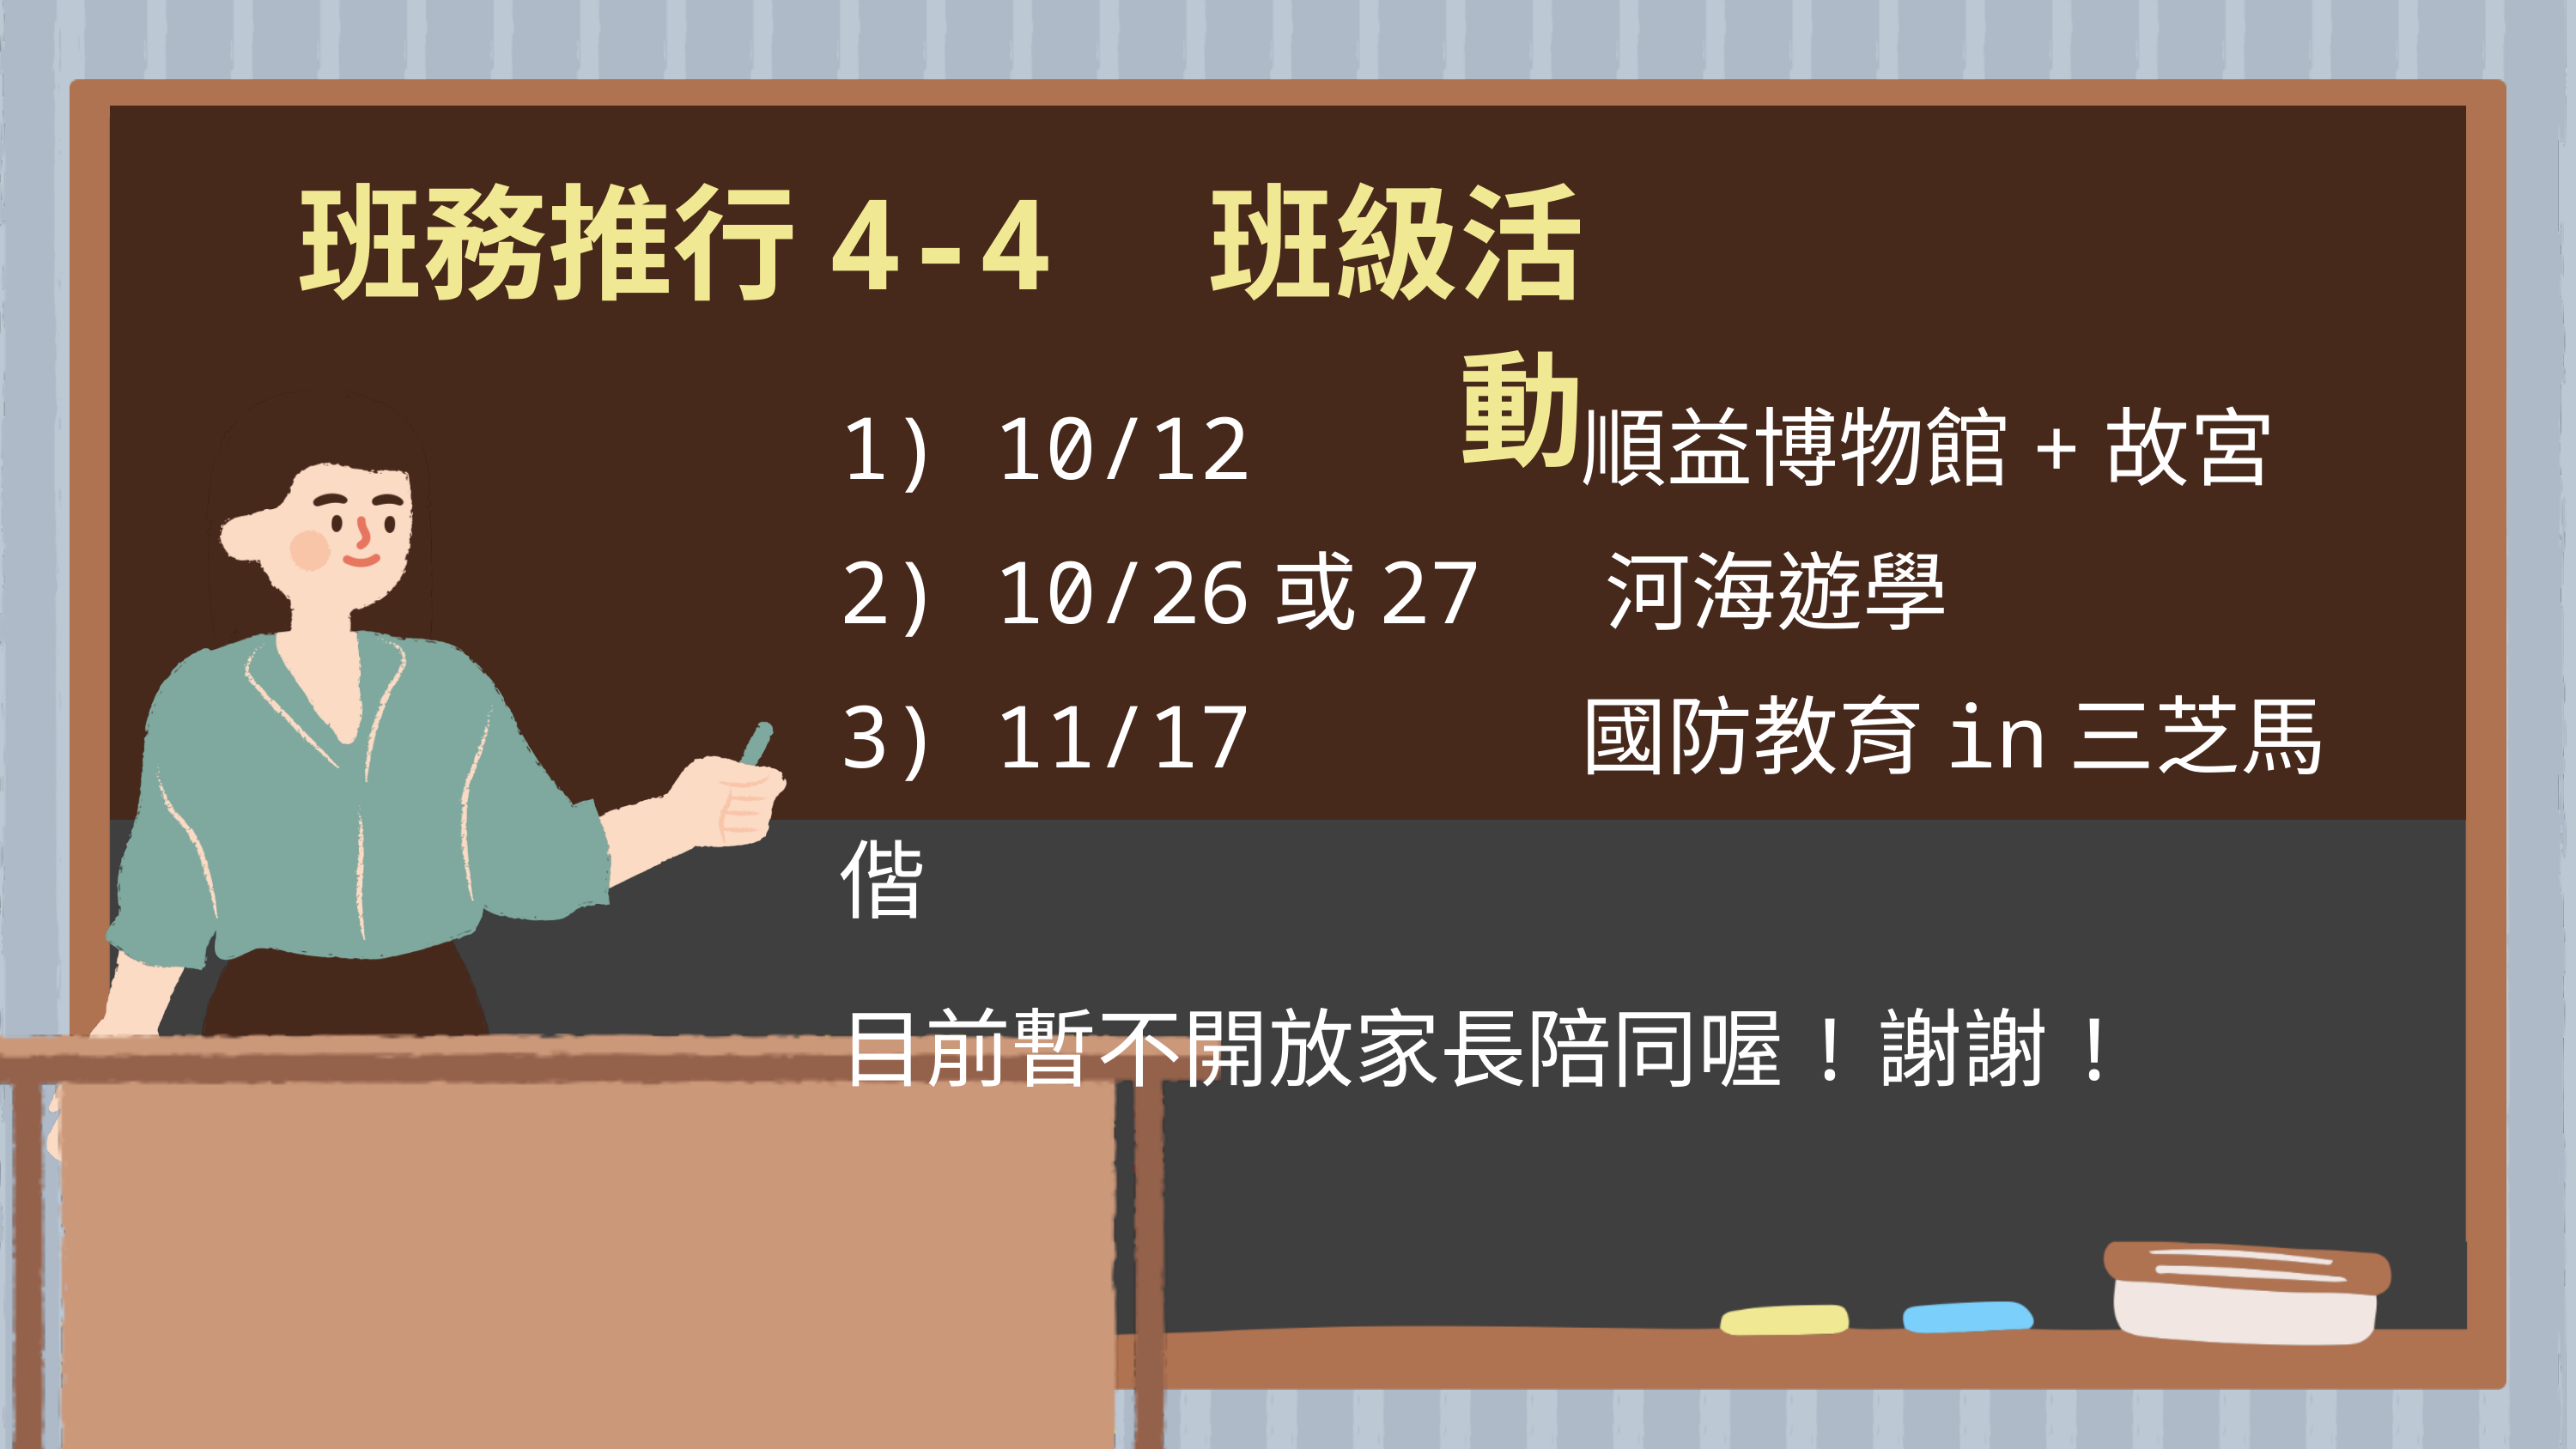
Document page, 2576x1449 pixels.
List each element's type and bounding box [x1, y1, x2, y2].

text_box [109, 85, 2467, 820]
picture [0, 0, 2573, 1449]
